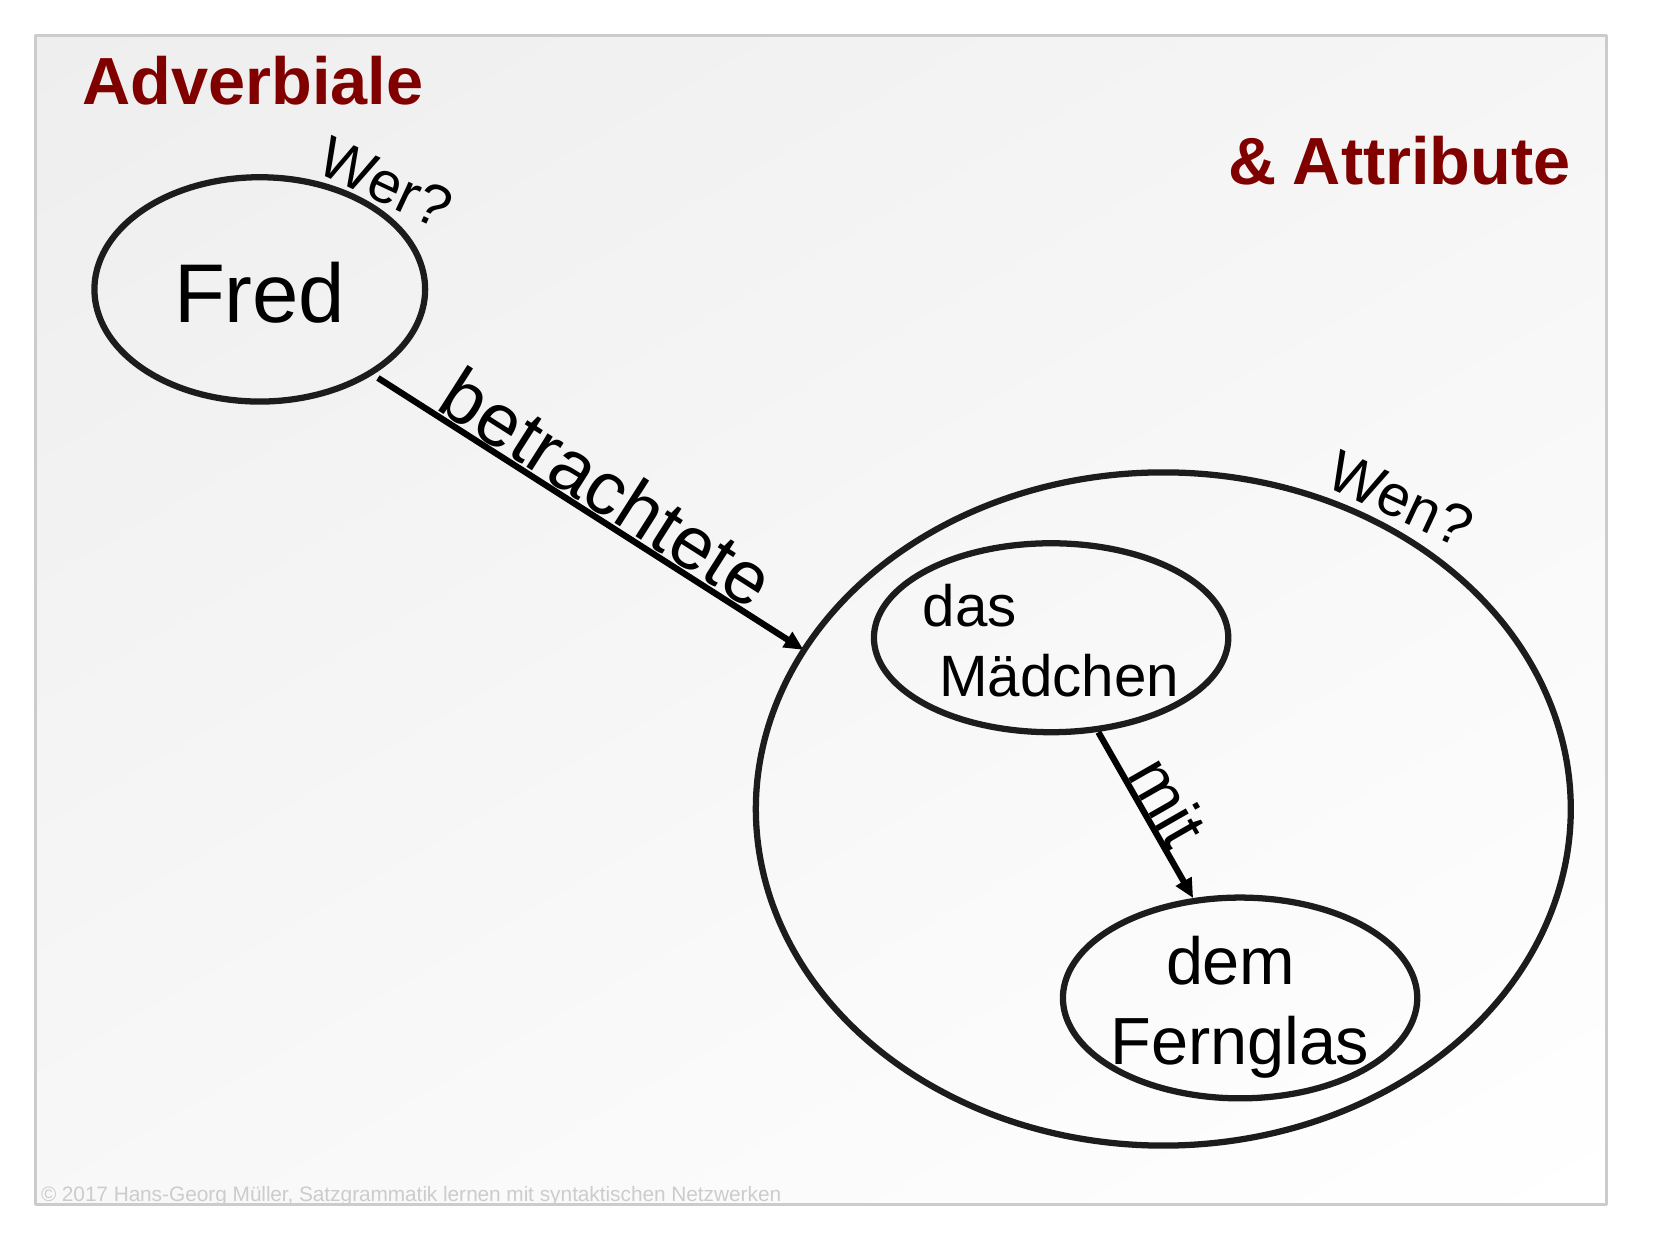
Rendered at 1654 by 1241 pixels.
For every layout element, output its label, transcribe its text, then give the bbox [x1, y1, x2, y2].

text_box Wen? [1304, 419, 1525, 579]
text_box betrachtete [377, 377, 804, 650]
text_box [755, 472, 1571, 1146]
text_box Fred [94, 177, 426, 402]
text_box Wer? [292, 106, 496, 261]
text_box Adverbiale & Attribute [82, 43, 1571, 193]
